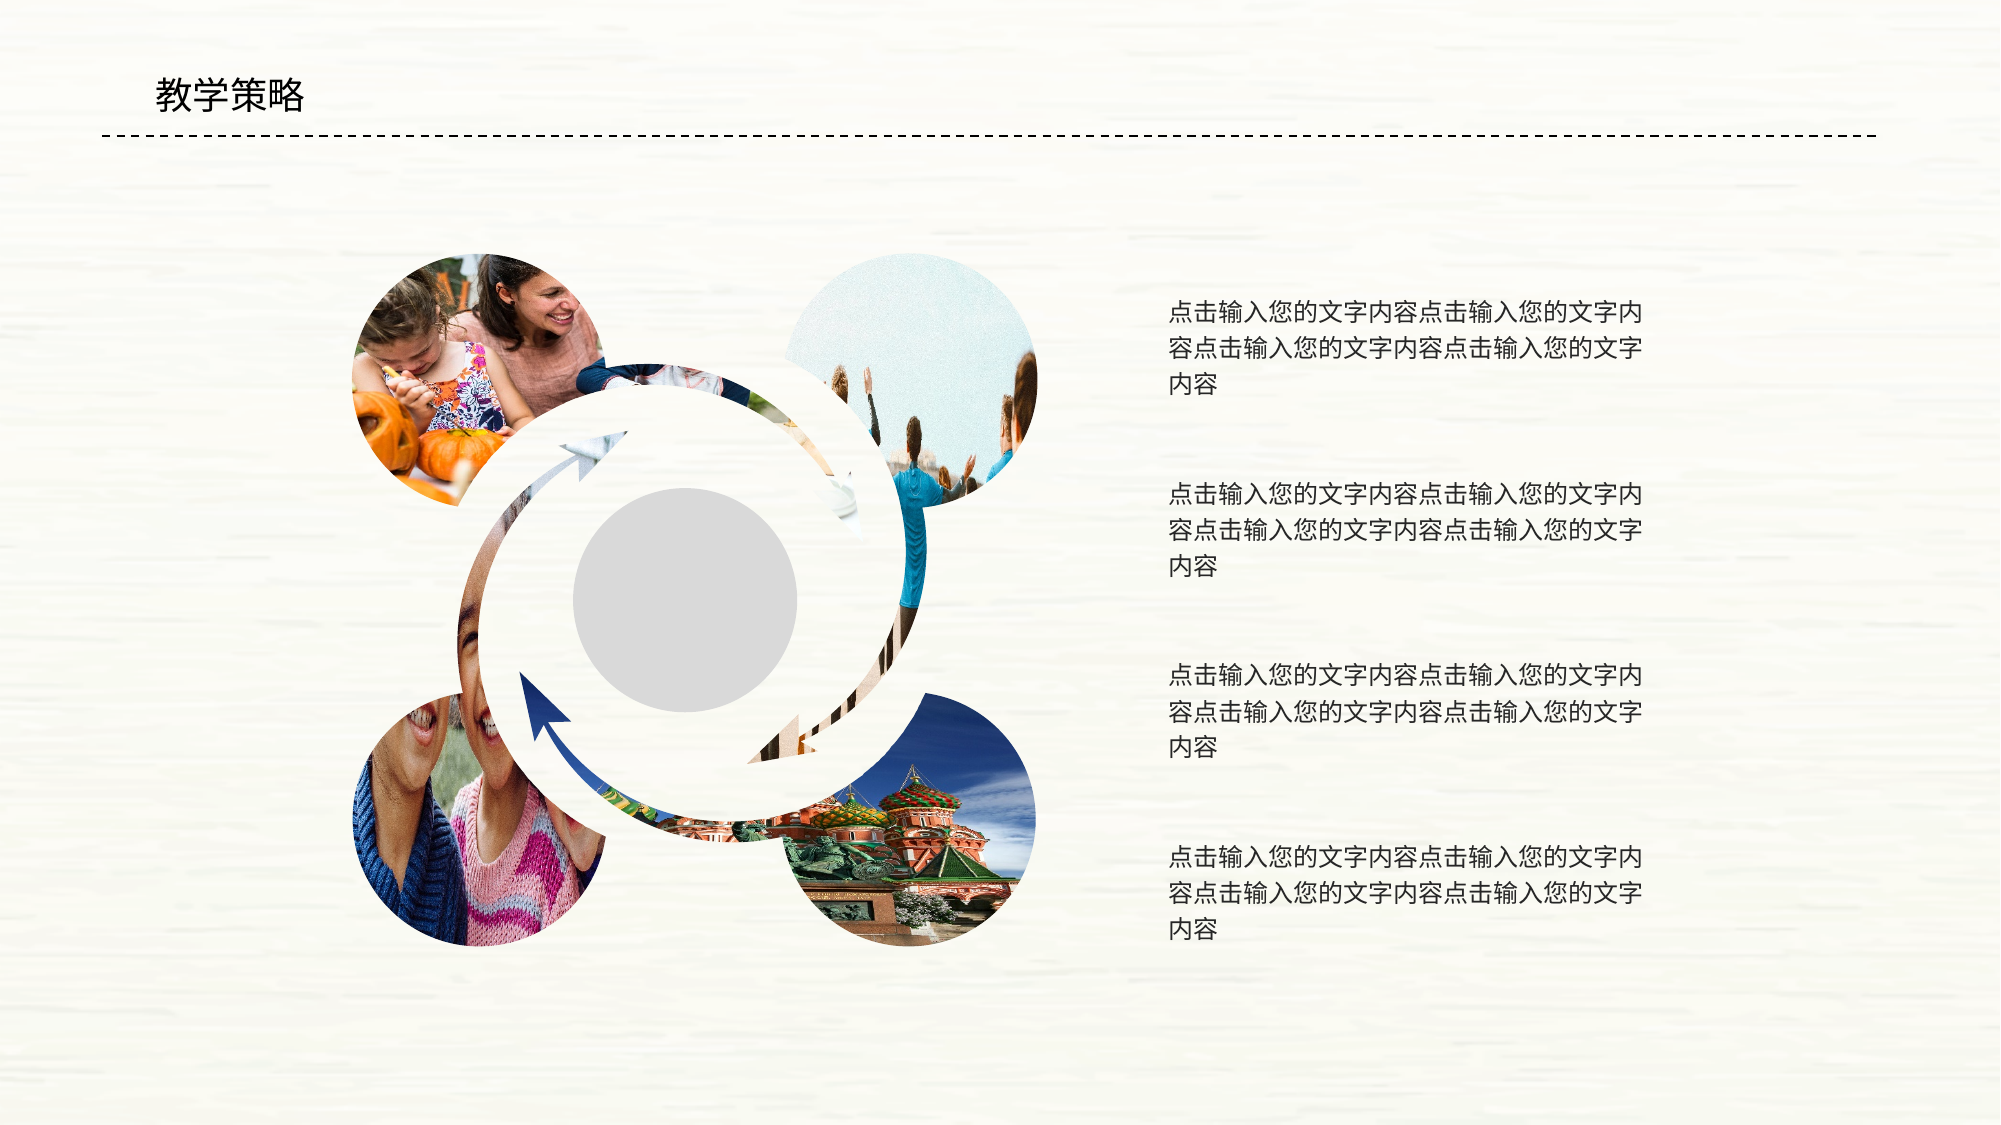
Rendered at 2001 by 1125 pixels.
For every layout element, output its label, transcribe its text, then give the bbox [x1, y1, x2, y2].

picture [0, 0, 2000, 1125]
text_box 教学策略 [140, 64, 321, 125]
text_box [349, 252, 1674, 953]
